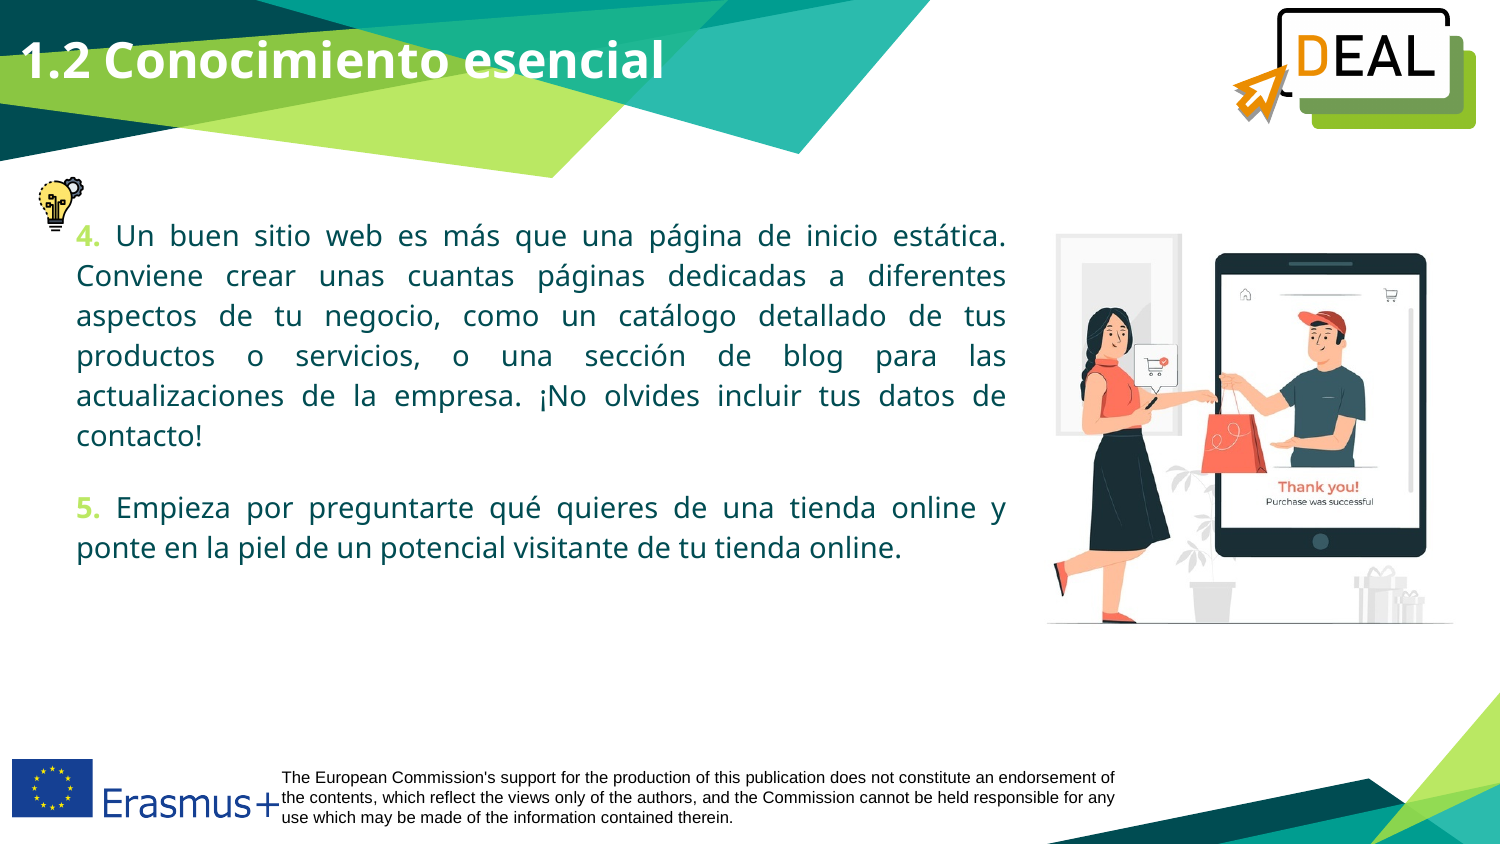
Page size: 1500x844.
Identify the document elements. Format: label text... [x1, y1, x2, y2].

picture [1232, 8, 1476, 129]
picture [1020, 194, 1481, 655]
picture [32, 175, 90, 233]
picture [12, 759, 279, 818]
text_box 4. Un buen sitio web es más que una página de inicio estática. Conviene crear unas cuantas páginas dedicadas a diferentes aspectos de tu negocio, como un catálogo detallado de tus productos o servicios, o una sección de blog para las actualizaciones de la empresa. ¡No olvides incluir tus datos de contacto! 5. Empieza por preguntarte qué quieres de una tienda online y ponte en la piel de un potencial visitante de tu tienda online. [61, 204, 1015, 572]
text_box 1.2 Conocimiento esencial [4, 13, 1214, 104]
